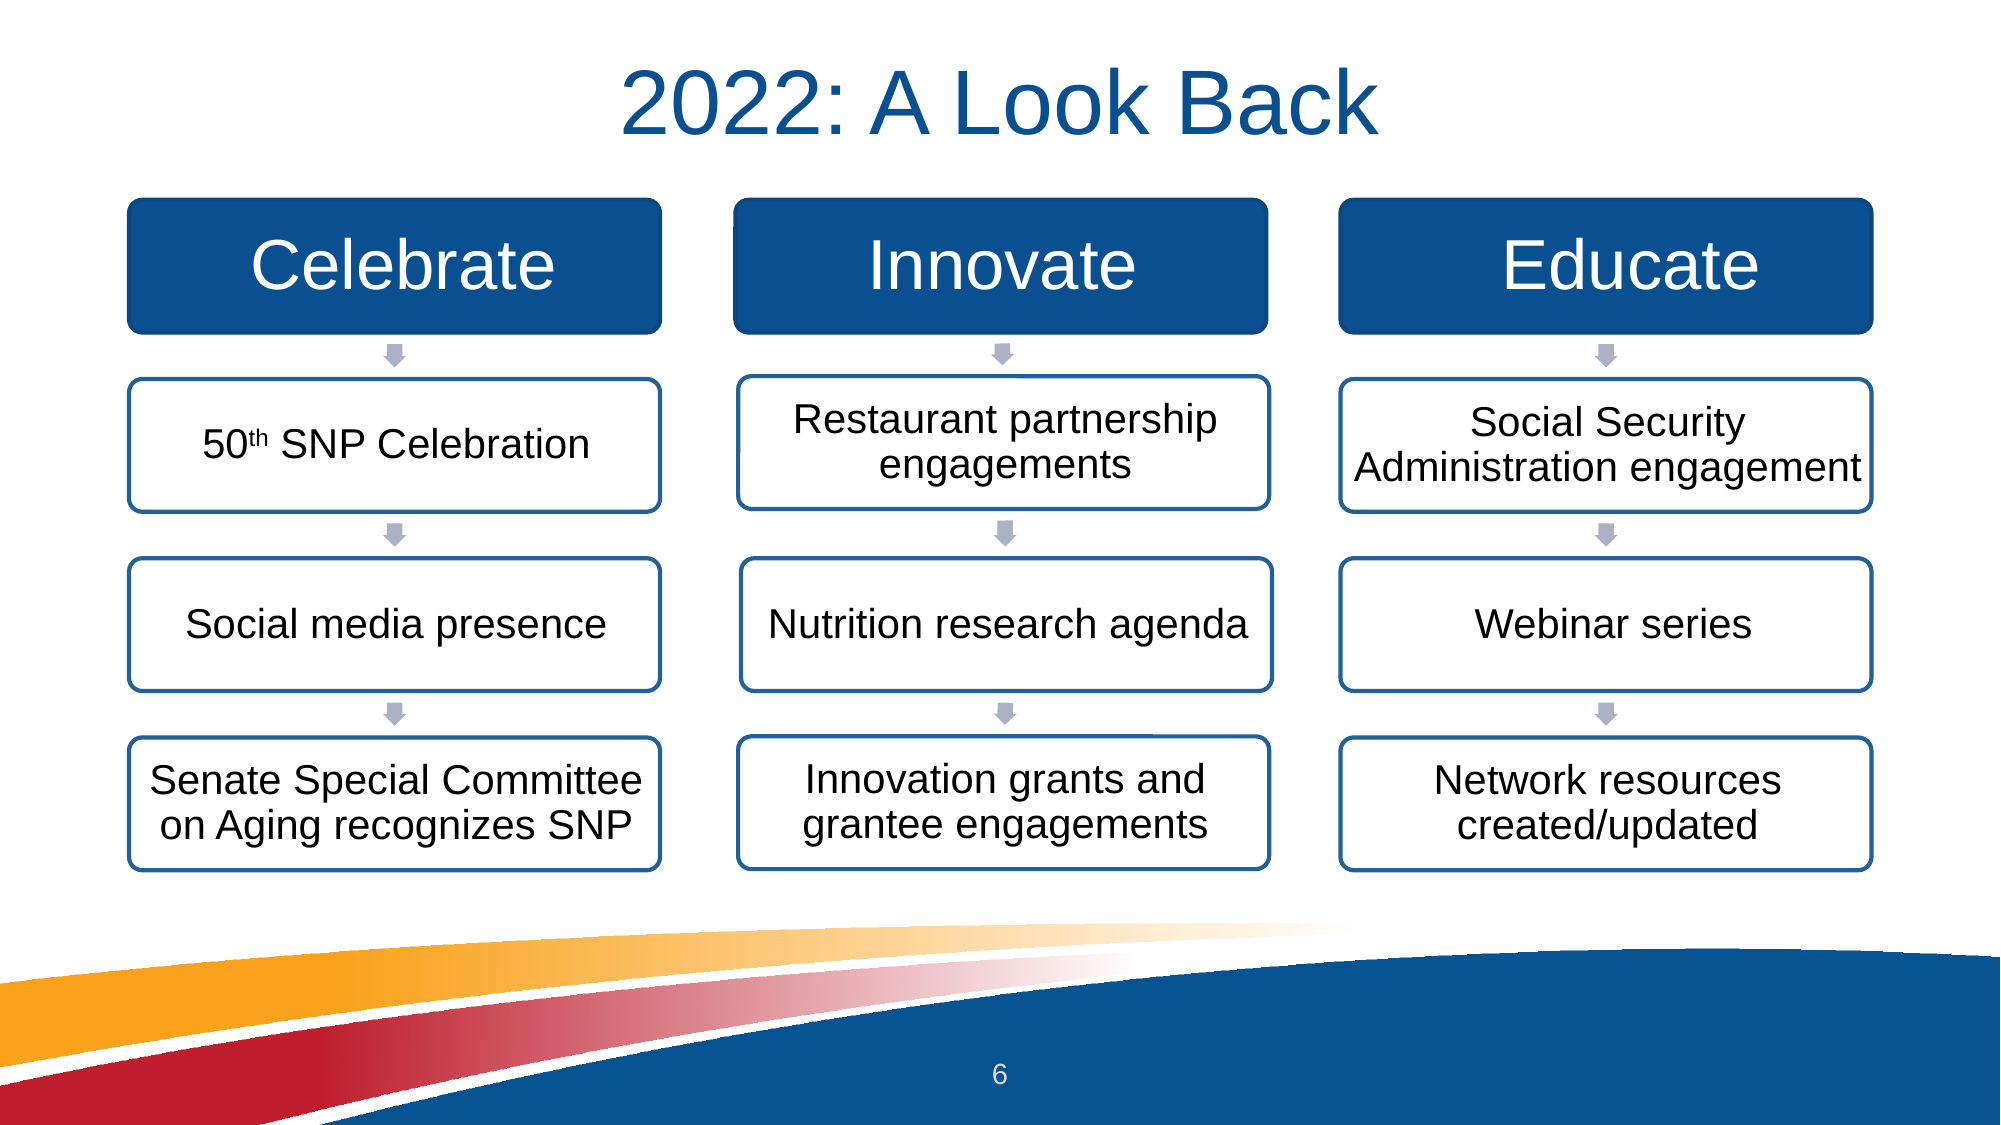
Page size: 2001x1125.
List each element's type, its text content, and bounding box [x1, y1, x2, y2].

slide_number 6 [766, 1042, 1234, 1103]
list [128, 188, 1872, 882]
picture [0, 887, 2000, 1125]
title 2022: A Look Back [99, 32, 1900, 164]
